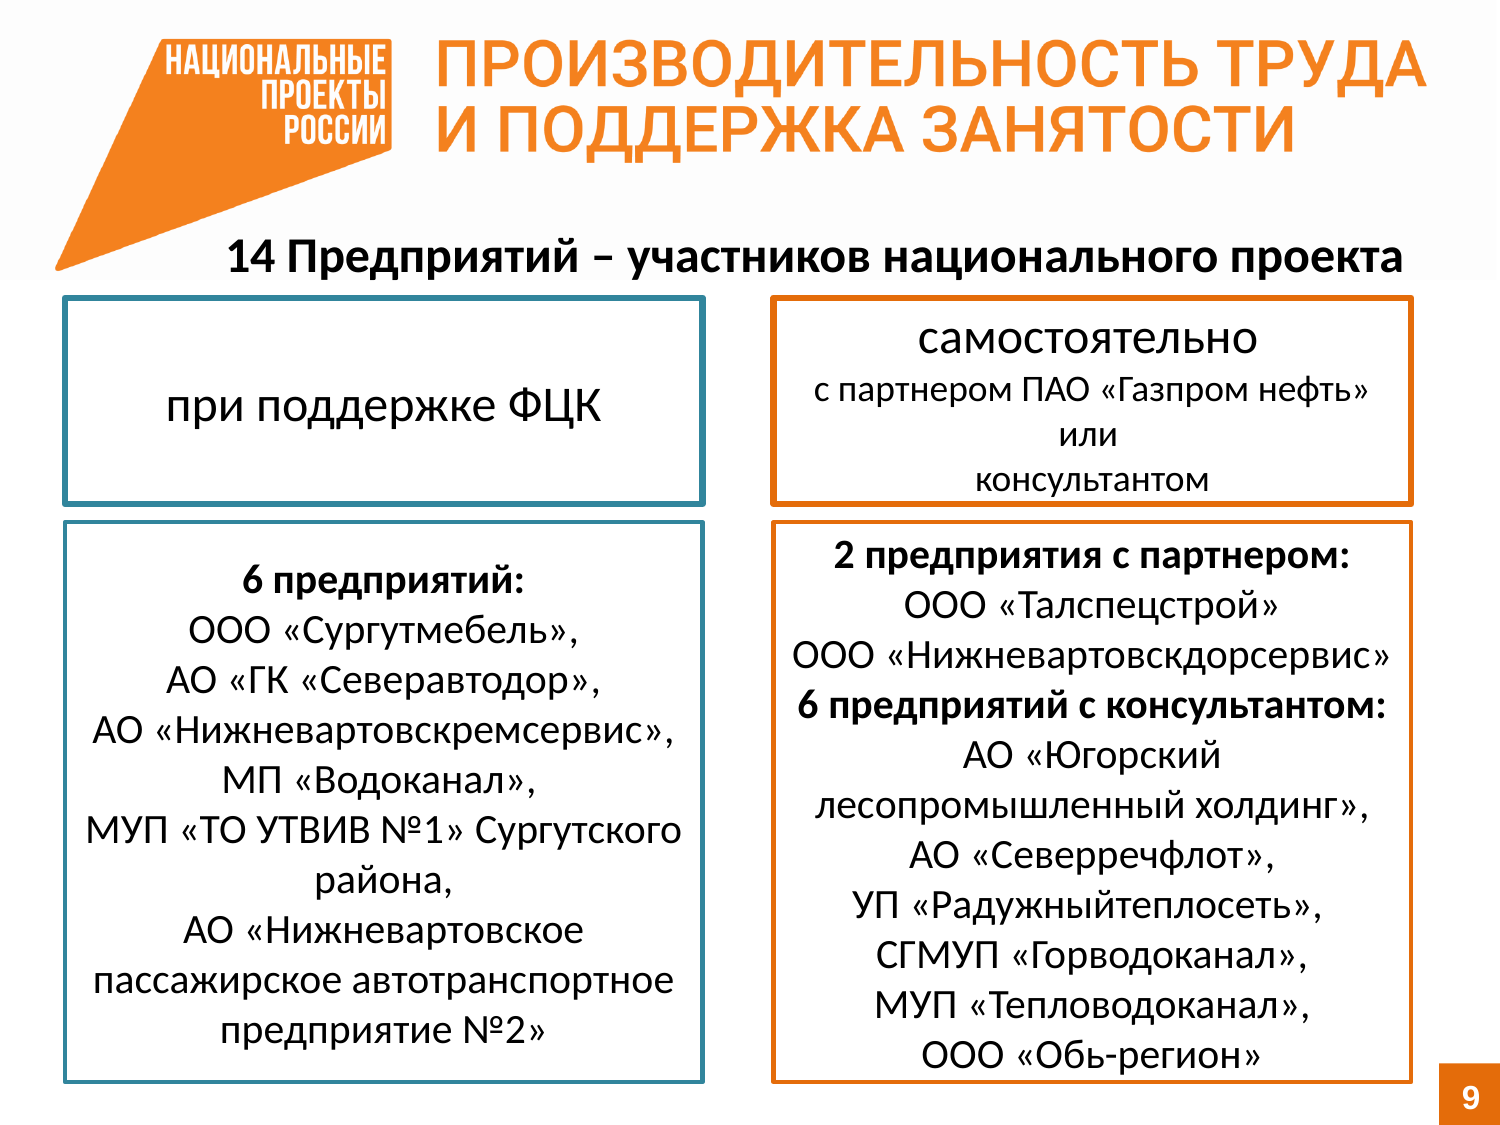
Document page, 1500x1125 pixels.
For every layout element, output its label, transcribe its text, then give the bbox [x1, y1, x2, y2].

text_box 9 [1437, 1061, 1500, 1125]
text_box 6 предприятий: ООО «Сургутмебель», АО «ГК «Северавтодор», АО «Нижневартовскремсервис», МП «Водоканал», МУП «ТО УТВИВ №1» Сургутского района, АО «Нижневартовское пассажирское автотранспортное предприятие №2» [63, 520, 705, 1084]
text_box при поддержке ФЦК [63, 296, 705, 506]
text_box самостоятельно с партнером ПАО «Газпром нефть» или консультантом [771, 296, 1413, 506]
picture [0, 0, 1497, 280]
text_box 2 предприятия с партнером: ООО «Талспецстрой» ООО «Нижневартовскдорсервис» 6 предприятий с консультантом: АО «Югорский лесопромышленный холдинг», АО «Северречфлот», УП «Радужныйтеплосеть», СГМУП «Горводоканал», МУП «Тепловодоканал», ООО «Обь-регион» [771, 520, 1413, 1084]
